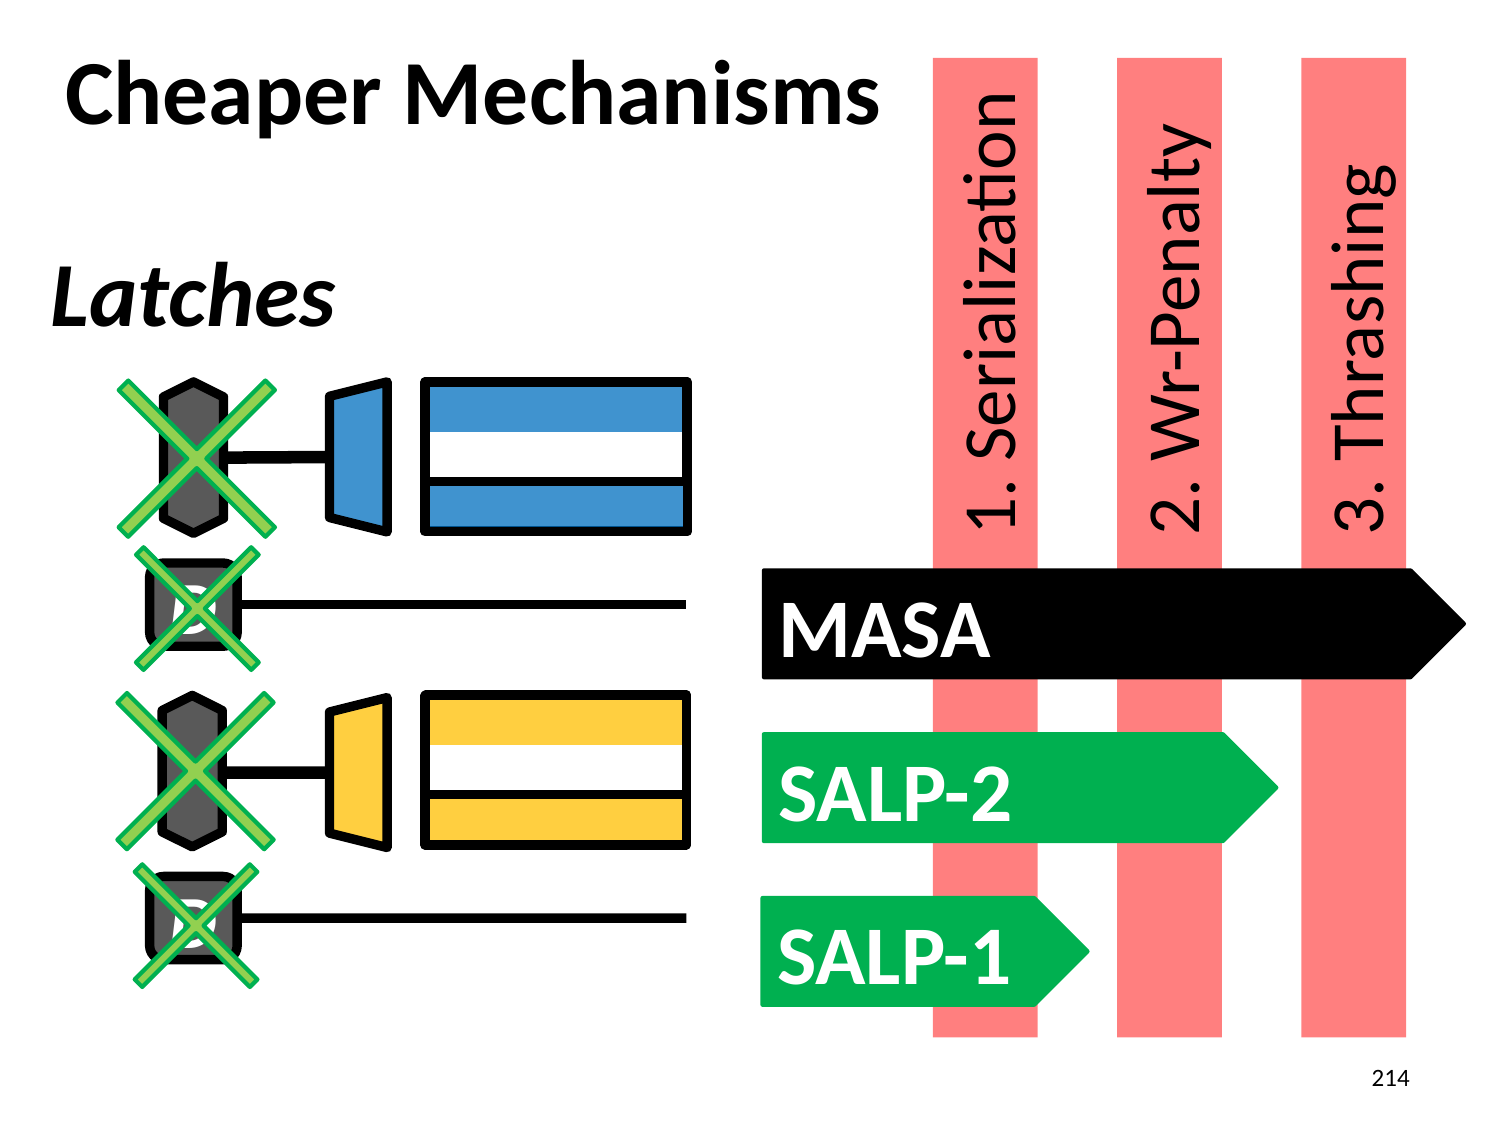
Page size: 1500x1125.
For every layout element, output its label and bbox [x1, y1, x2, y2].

title [50, 12, 1450, 163]
text_box [115, 690, 390, 852]
text_box [28, 245, 359, 334]
text_box [760, 57, 1467, 1038]
text_box [423, 380, 689, 534]
slide_number [1074, 1050, 1425, 1103]
text_box [423, 693, 688, 847]
text_box [133, 545, 687, 673]
text_box [132, 862, 687, 990]
text_box [116, 378, 390, 539]
